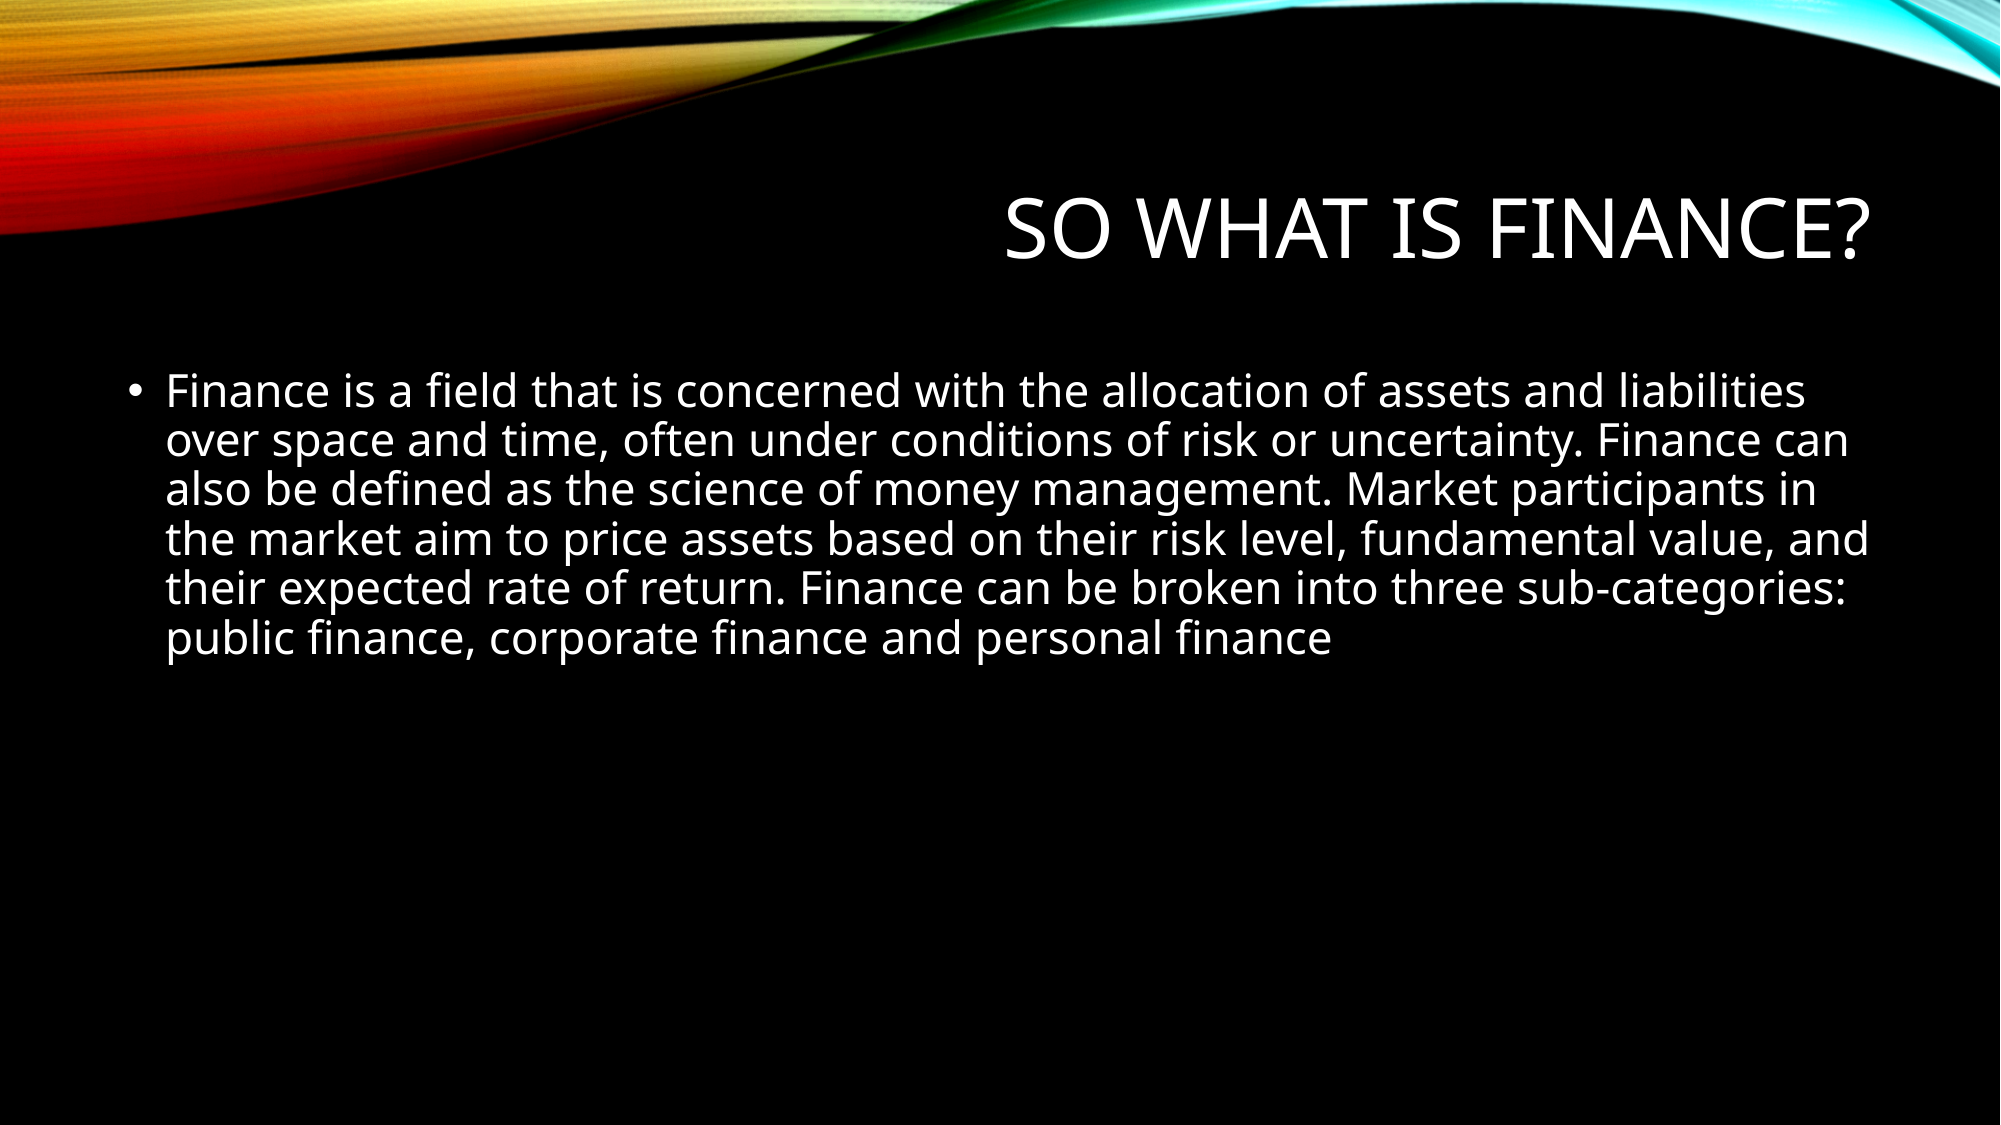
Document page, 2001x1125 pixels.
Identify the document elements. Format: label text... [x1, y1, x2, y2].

picture [0, 0, 2000, 237]
list Finance is a field that is concerned with the allocation of assets and liabilities over space and time, often under conditions of risk or uncertainty. Finance can also be defined as the science of money management. Market participants in the market aim to price assets based on their risk level, fundamental value, and their expected rate of return. Finance can be broken into three sub-categories: public finance, corporate finance and personal finance [112, 360, 1888, 1021]
title So What is Finance? [474, 125, 1888, 338]
